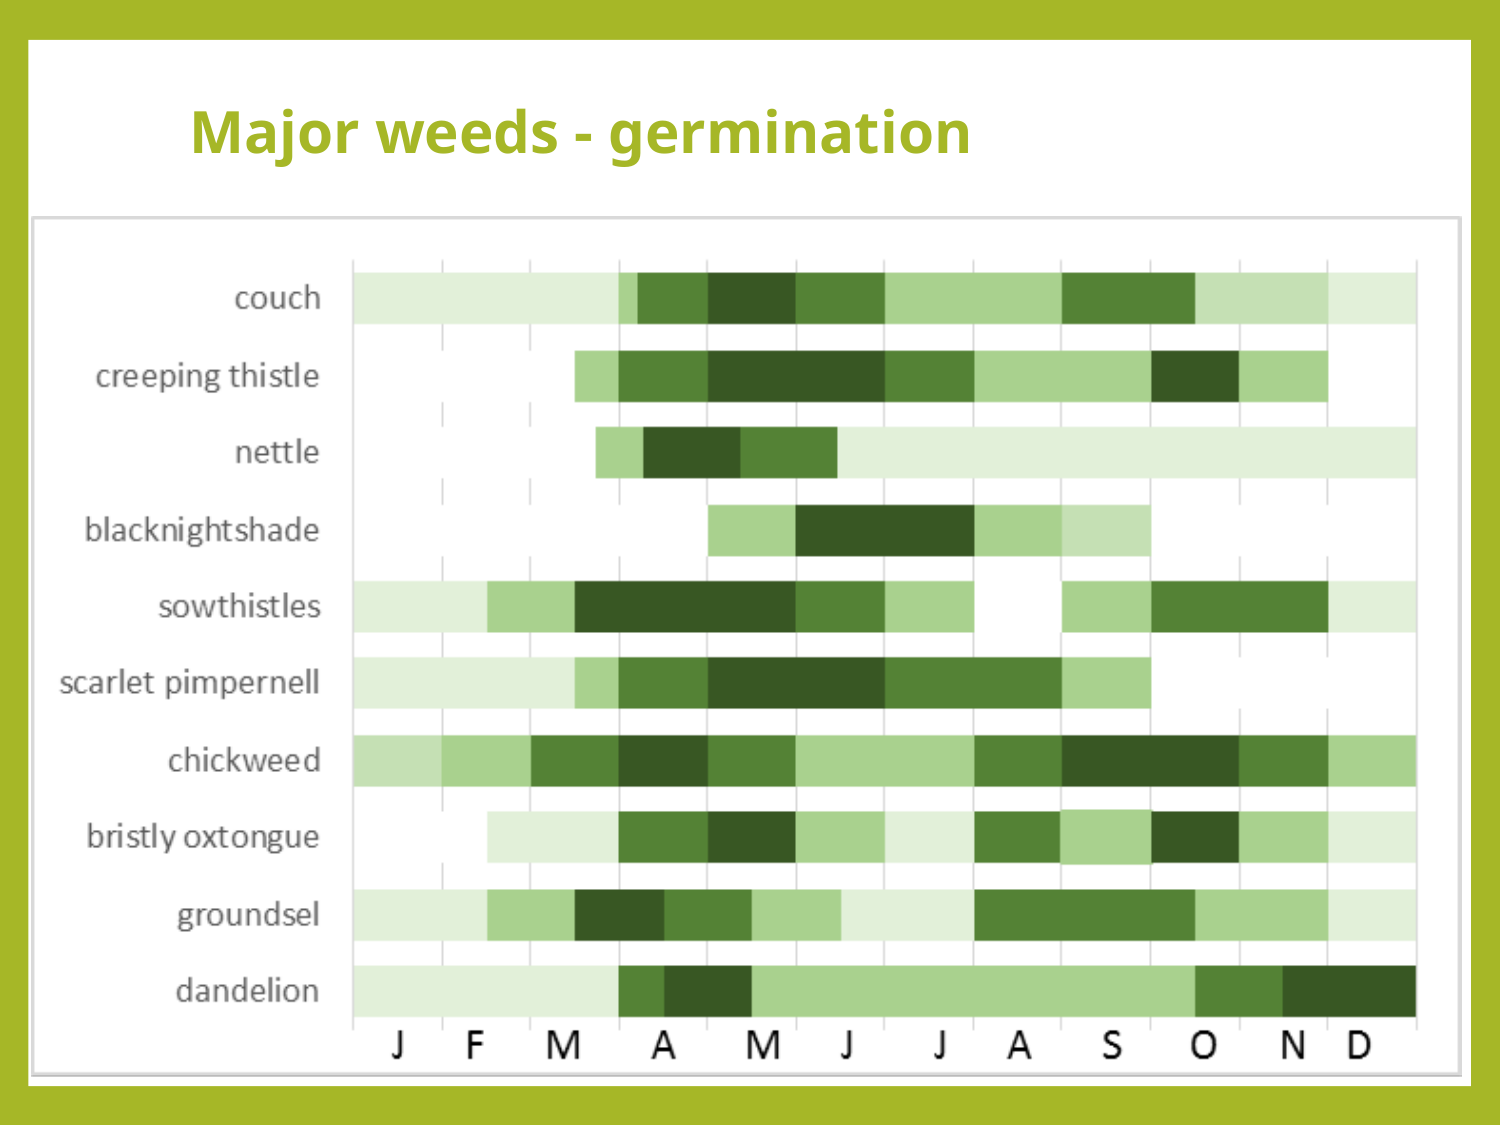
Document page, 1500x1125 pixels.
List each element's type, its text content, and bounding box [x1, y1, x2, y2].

picture [30, 215, 1462, 1086]
title Major weeds - germination [174, 72, 1370, 197]
